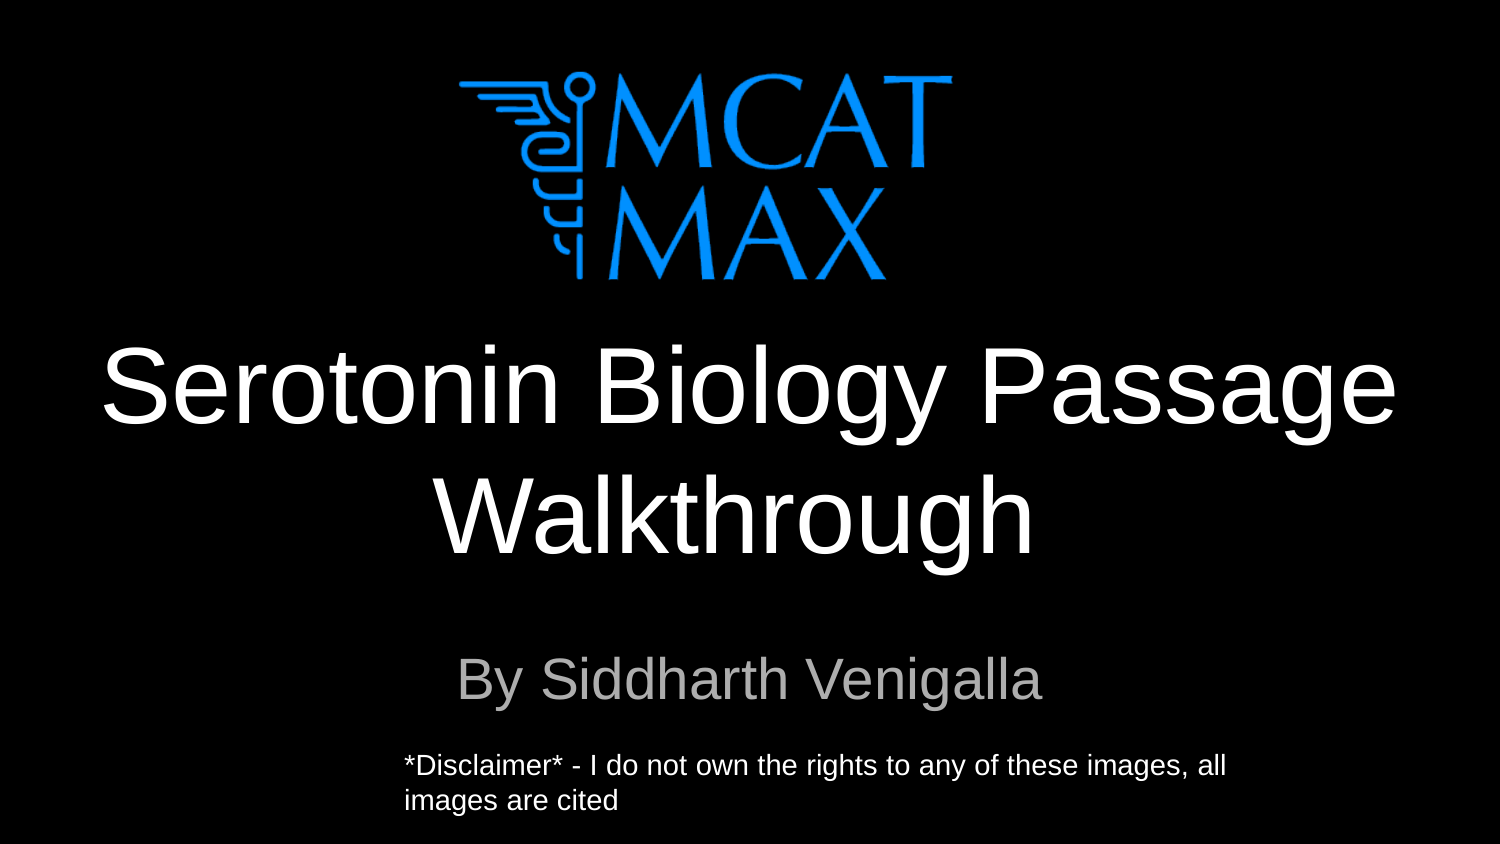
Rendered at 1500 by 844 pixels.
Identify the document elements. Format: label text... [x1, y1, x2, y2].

picture [418, 17, 997, 355]
text_box *Disclaimer* - I do not own the rights to any of these images, all images are cited [389, 731, 1247, 832]
title Serotonin Biology Passage Walkthrough [51, 253, 1449, 591]
subtitle By Siddharth Venigalla [51, 625, 1449, 756]
